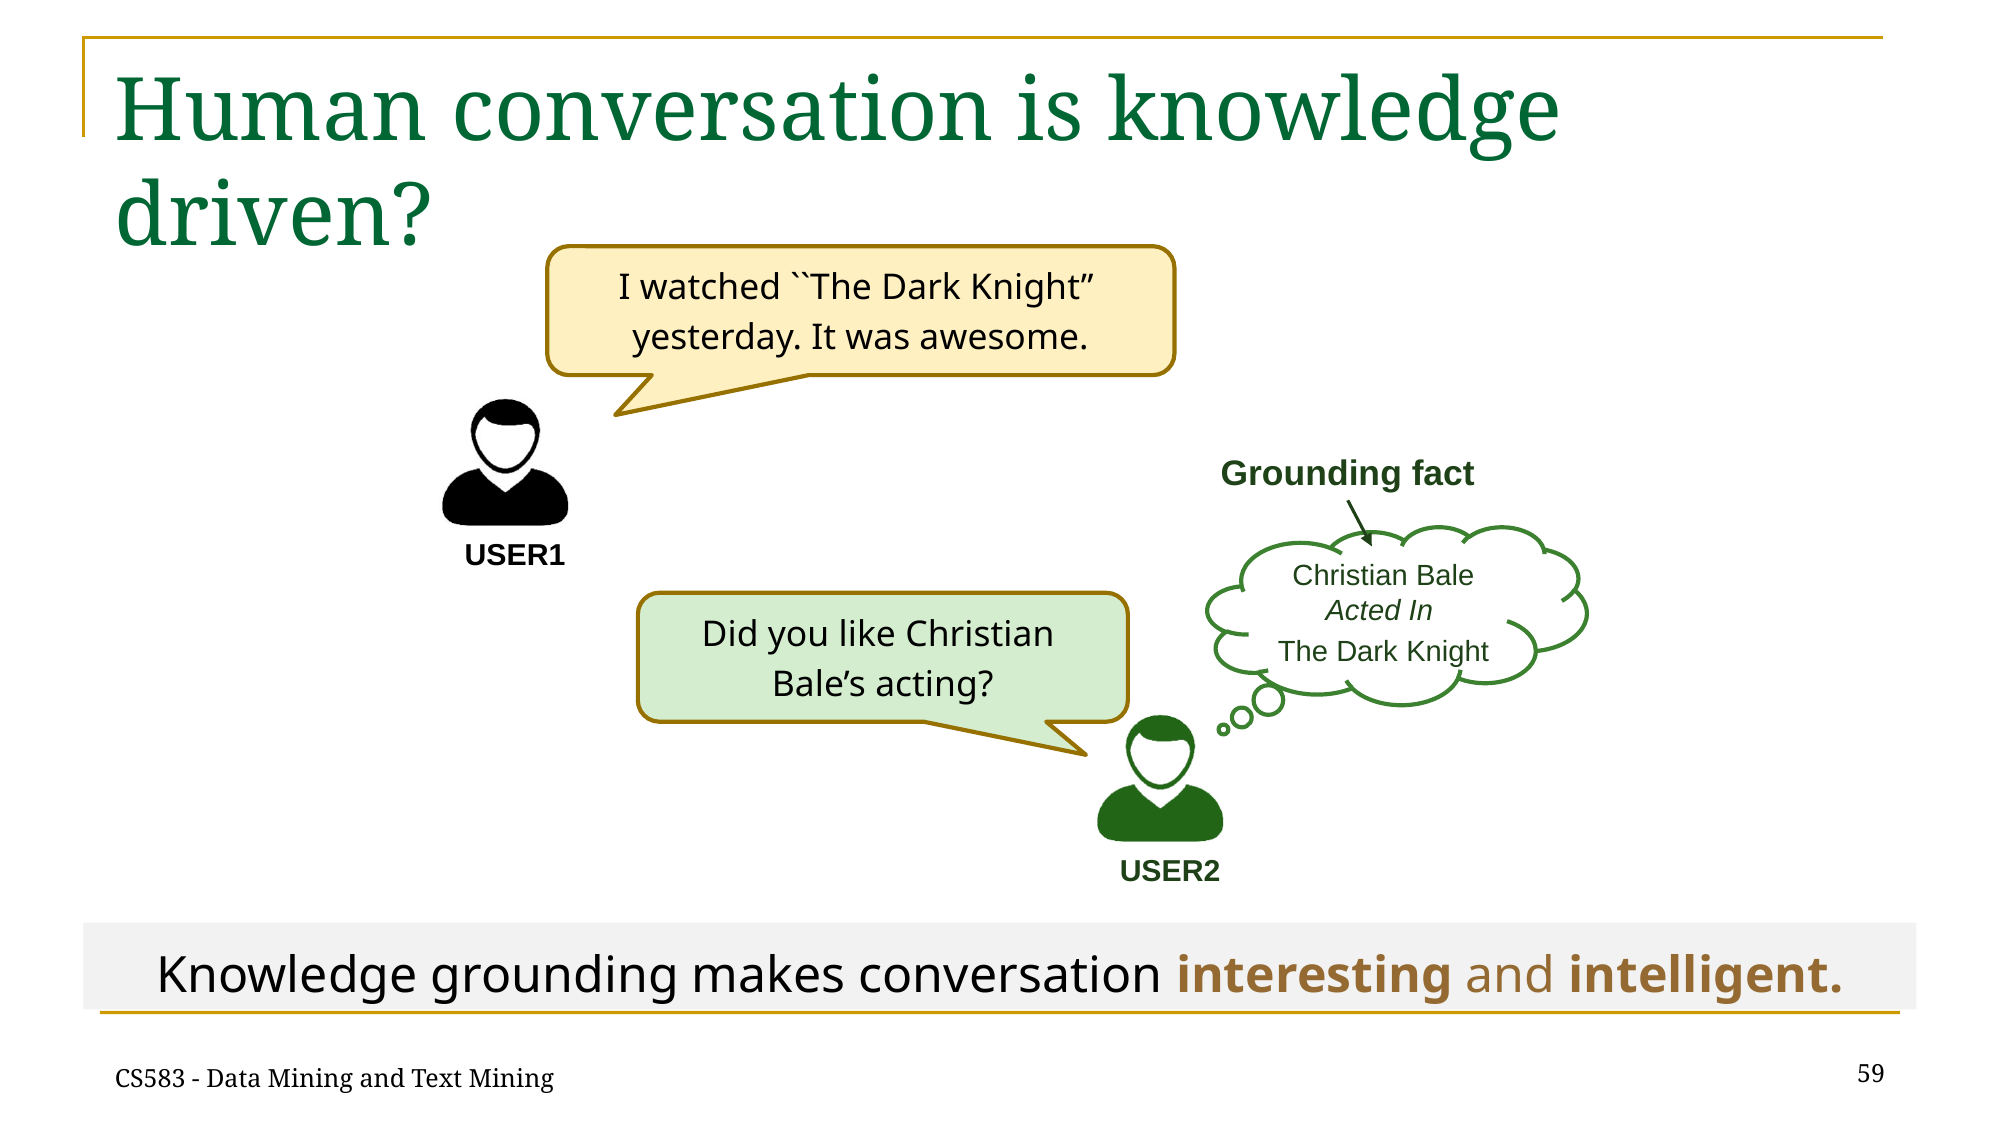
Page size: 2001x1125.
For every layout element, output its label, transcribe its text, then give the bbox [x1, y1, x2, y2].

footer CS583 - Data Mining and Text Mining [99, 1024, 1317, 1101]
title Human conversation is knowledge driven? [99, 45, 1900, 233]
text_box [438, 245, 1587, 896]
text_box Knowledge grounding makes conversation interesting and intelligent. [83, 922, 1917, 1010]
slide_number 59 [1433, 1023, 1901, 1100]
